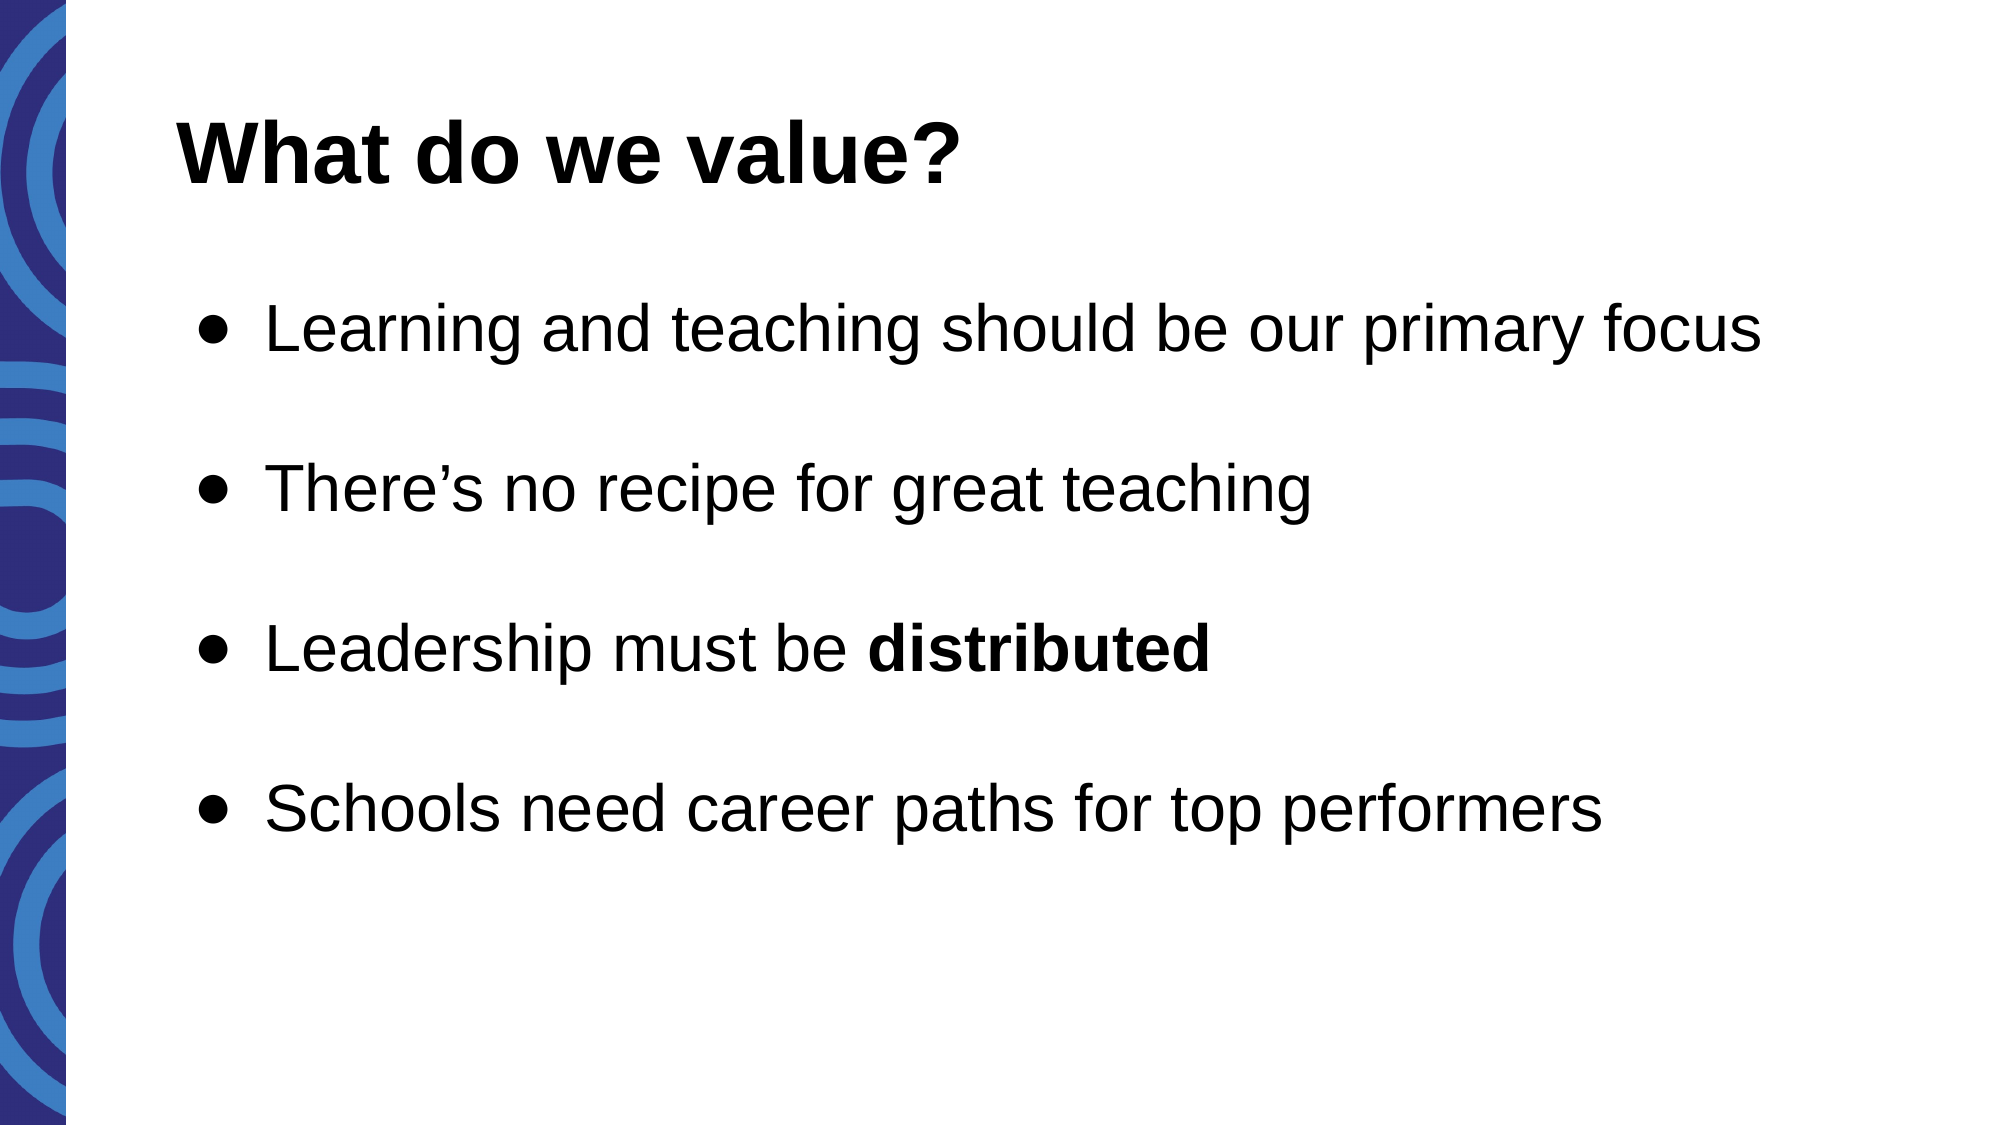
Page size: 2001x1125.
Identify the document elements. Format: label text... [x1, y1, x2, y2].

picture [0, 0, 67, 1125]
text_box Learning and teaching should be our primary focus There’s no recipe for great teaching Leadership must be distributed Schools need career paths for top performers [174, 270, 1914, 860]
text_box What do we value? [161, 80, 1915, 216]
